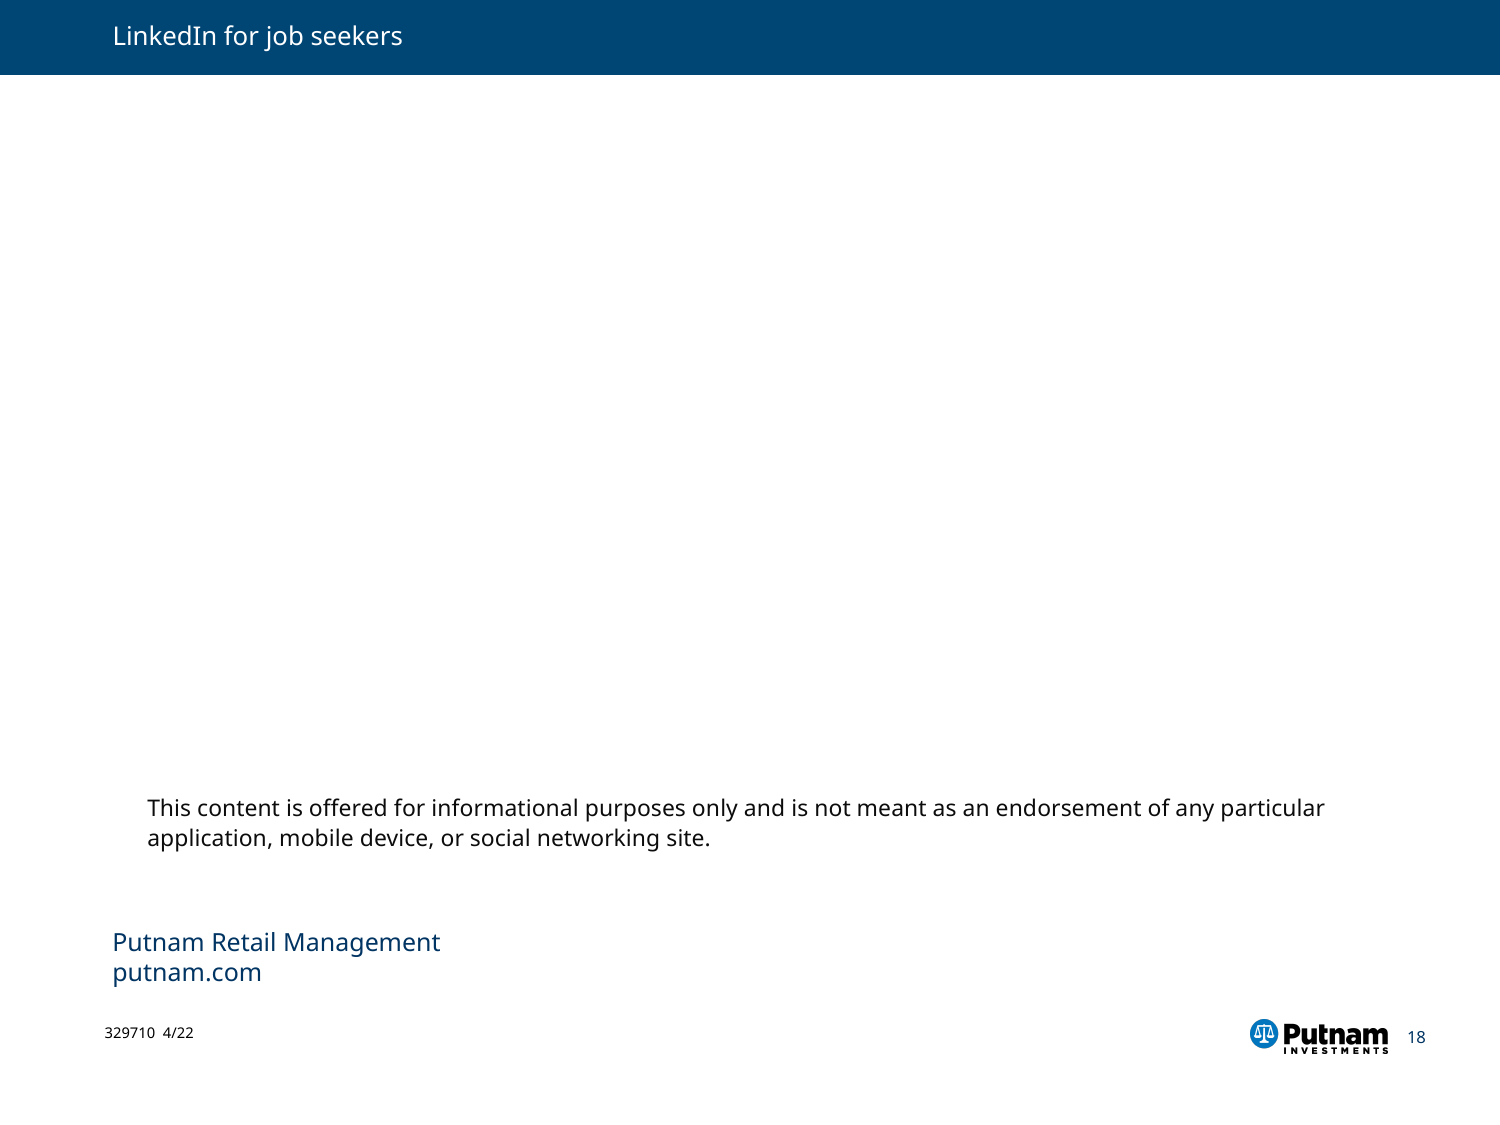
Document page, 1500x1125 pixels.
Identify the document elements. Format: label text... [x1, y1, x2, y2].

picture [1250, 1019, 1388, 1054]
list This content is offered for informational purposes only and is not meant as an endorsement of any particular application, mobile device, or social networking site. [94, 396, 1388, 860]
